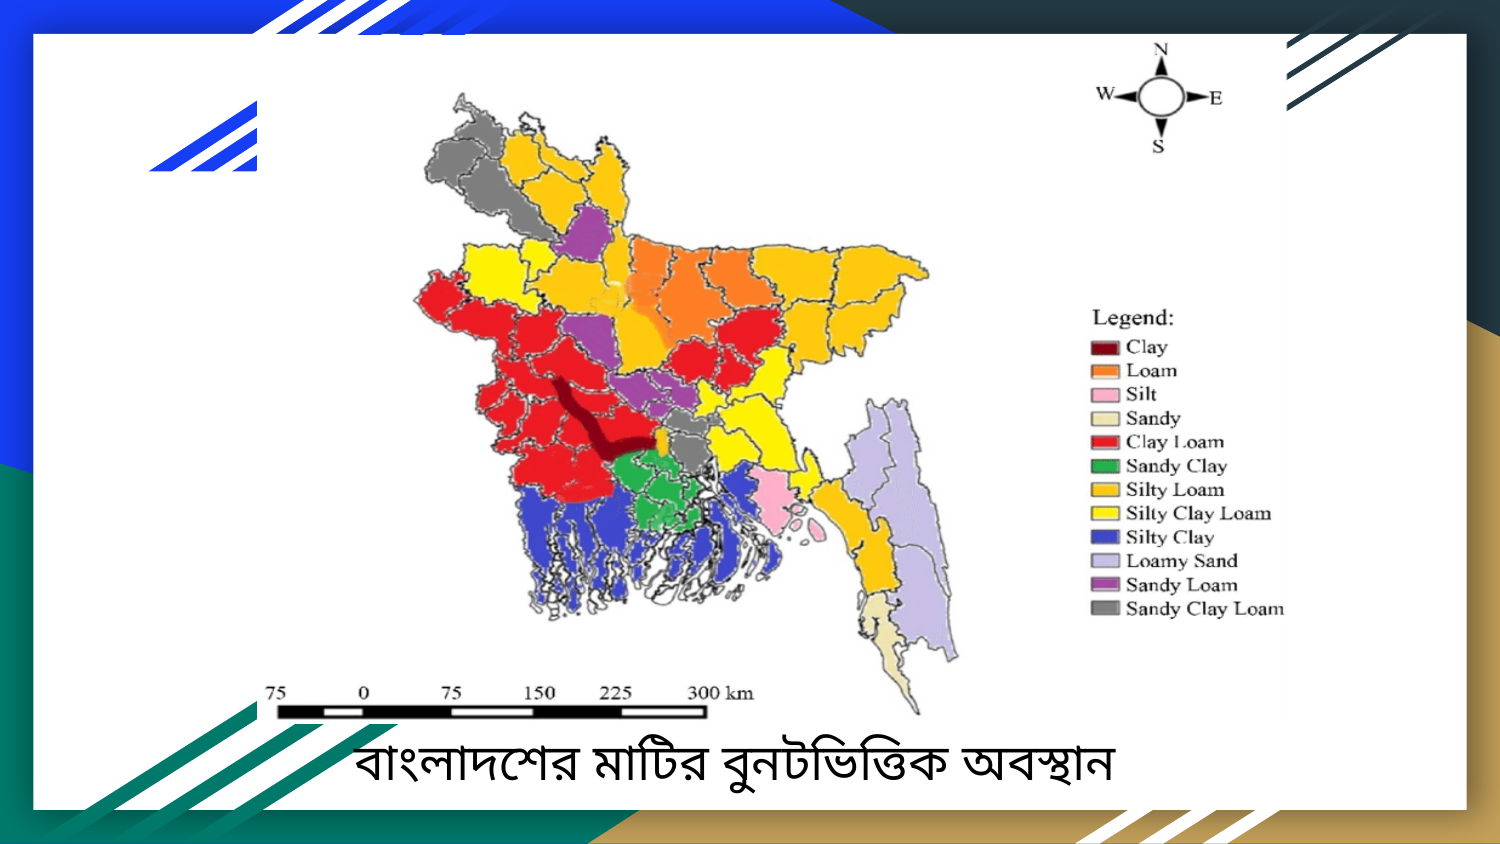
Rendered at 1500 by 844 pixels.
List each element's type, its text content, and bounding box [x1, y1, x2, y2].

picture [257, 35, 1288, 724]
text_box বাংলাদশের মাটির বুনটভিত্তিক অবস্থান [310, 660, 1443, 810]
